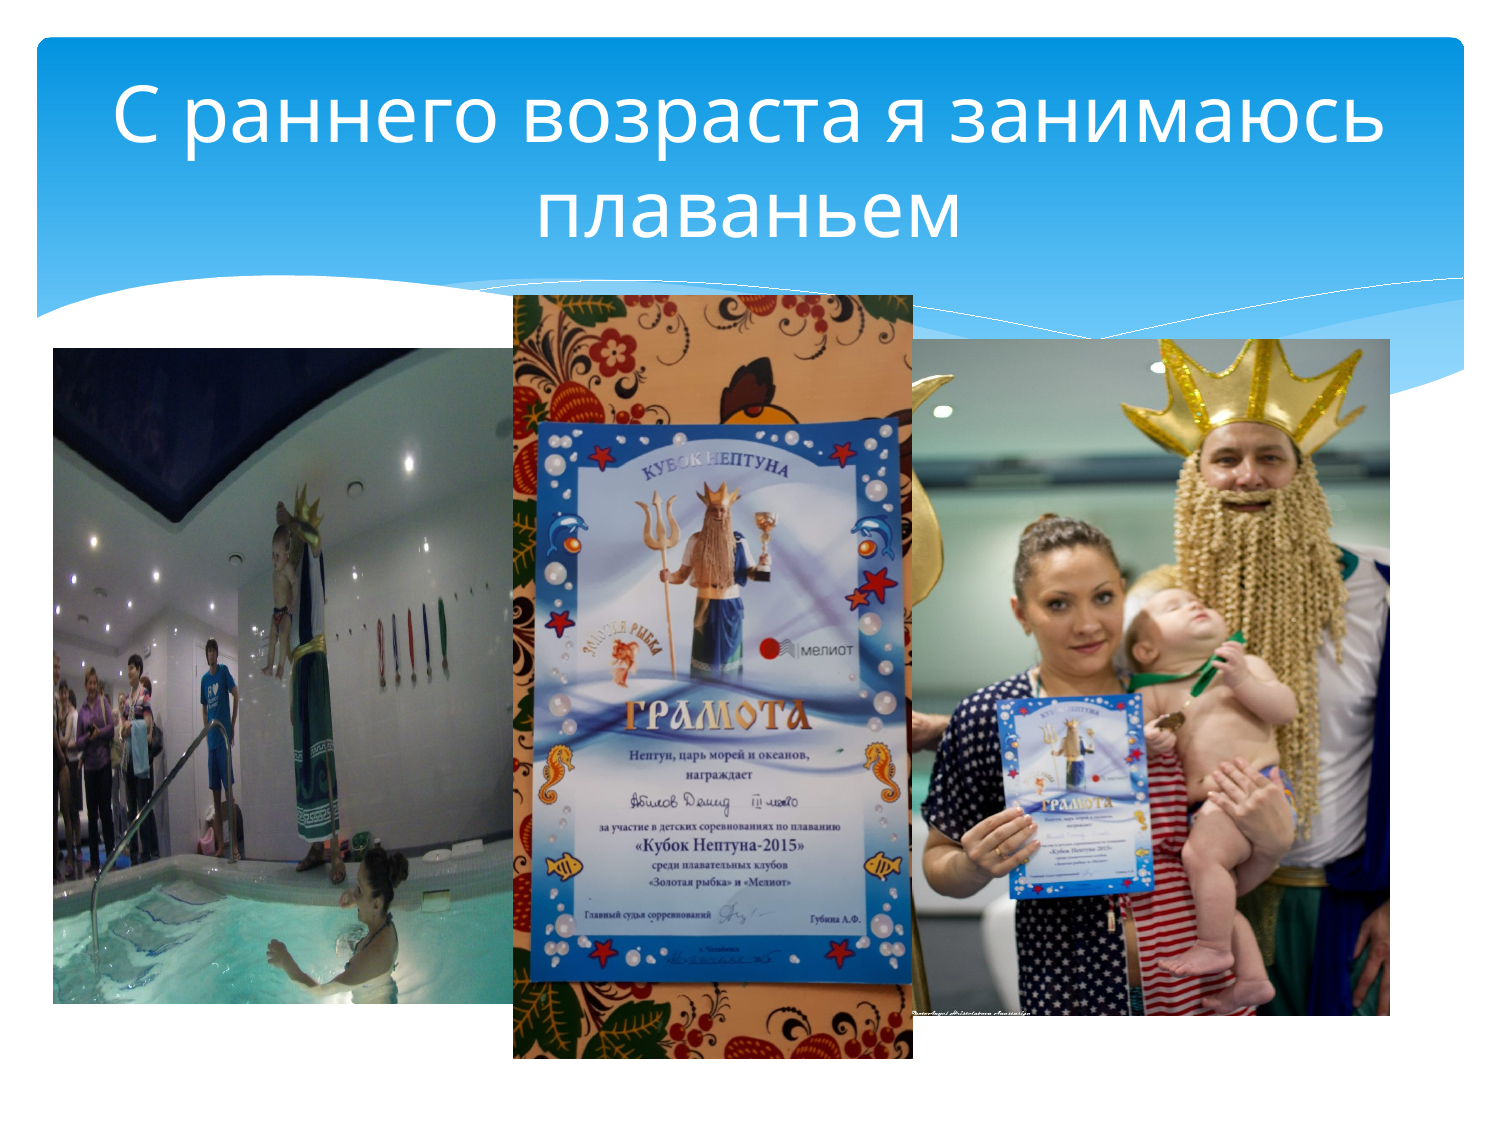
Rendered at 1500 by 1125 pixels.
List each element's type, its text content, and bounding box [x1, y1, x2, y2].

title С раннего возраста я занимаюсь плаваньем [75, 55, 1425, 261]
picture [52, 295, 1390, 1060]
